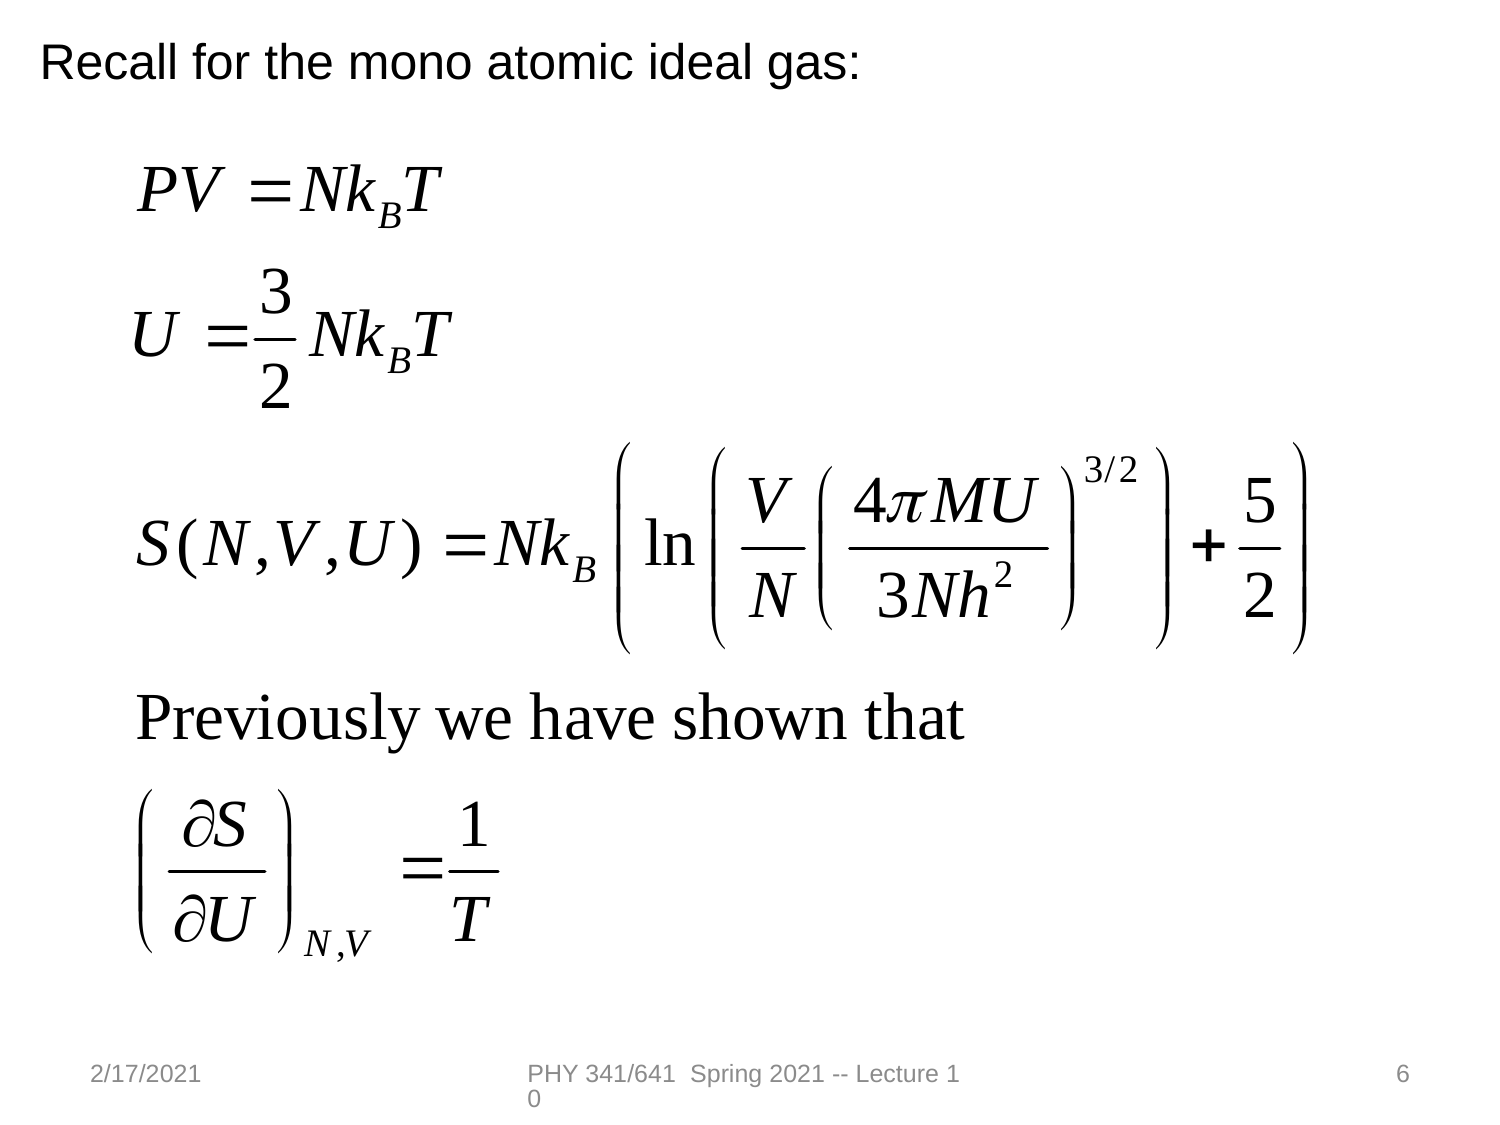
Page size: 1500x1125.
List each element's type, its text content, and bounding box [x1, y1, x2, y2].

slide_number 6 [1074, 1042, 1425, 1103]
text_box Recall for the mono atomic ideal gas: [24, 22, 1388, 98]
footer PHY 341/641 Spring 2021 -- Lecture 10 [512, 1042, 988, 1103]
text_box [124, 144, 1326, 981]
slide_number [75, 1042, 425, 1103]
